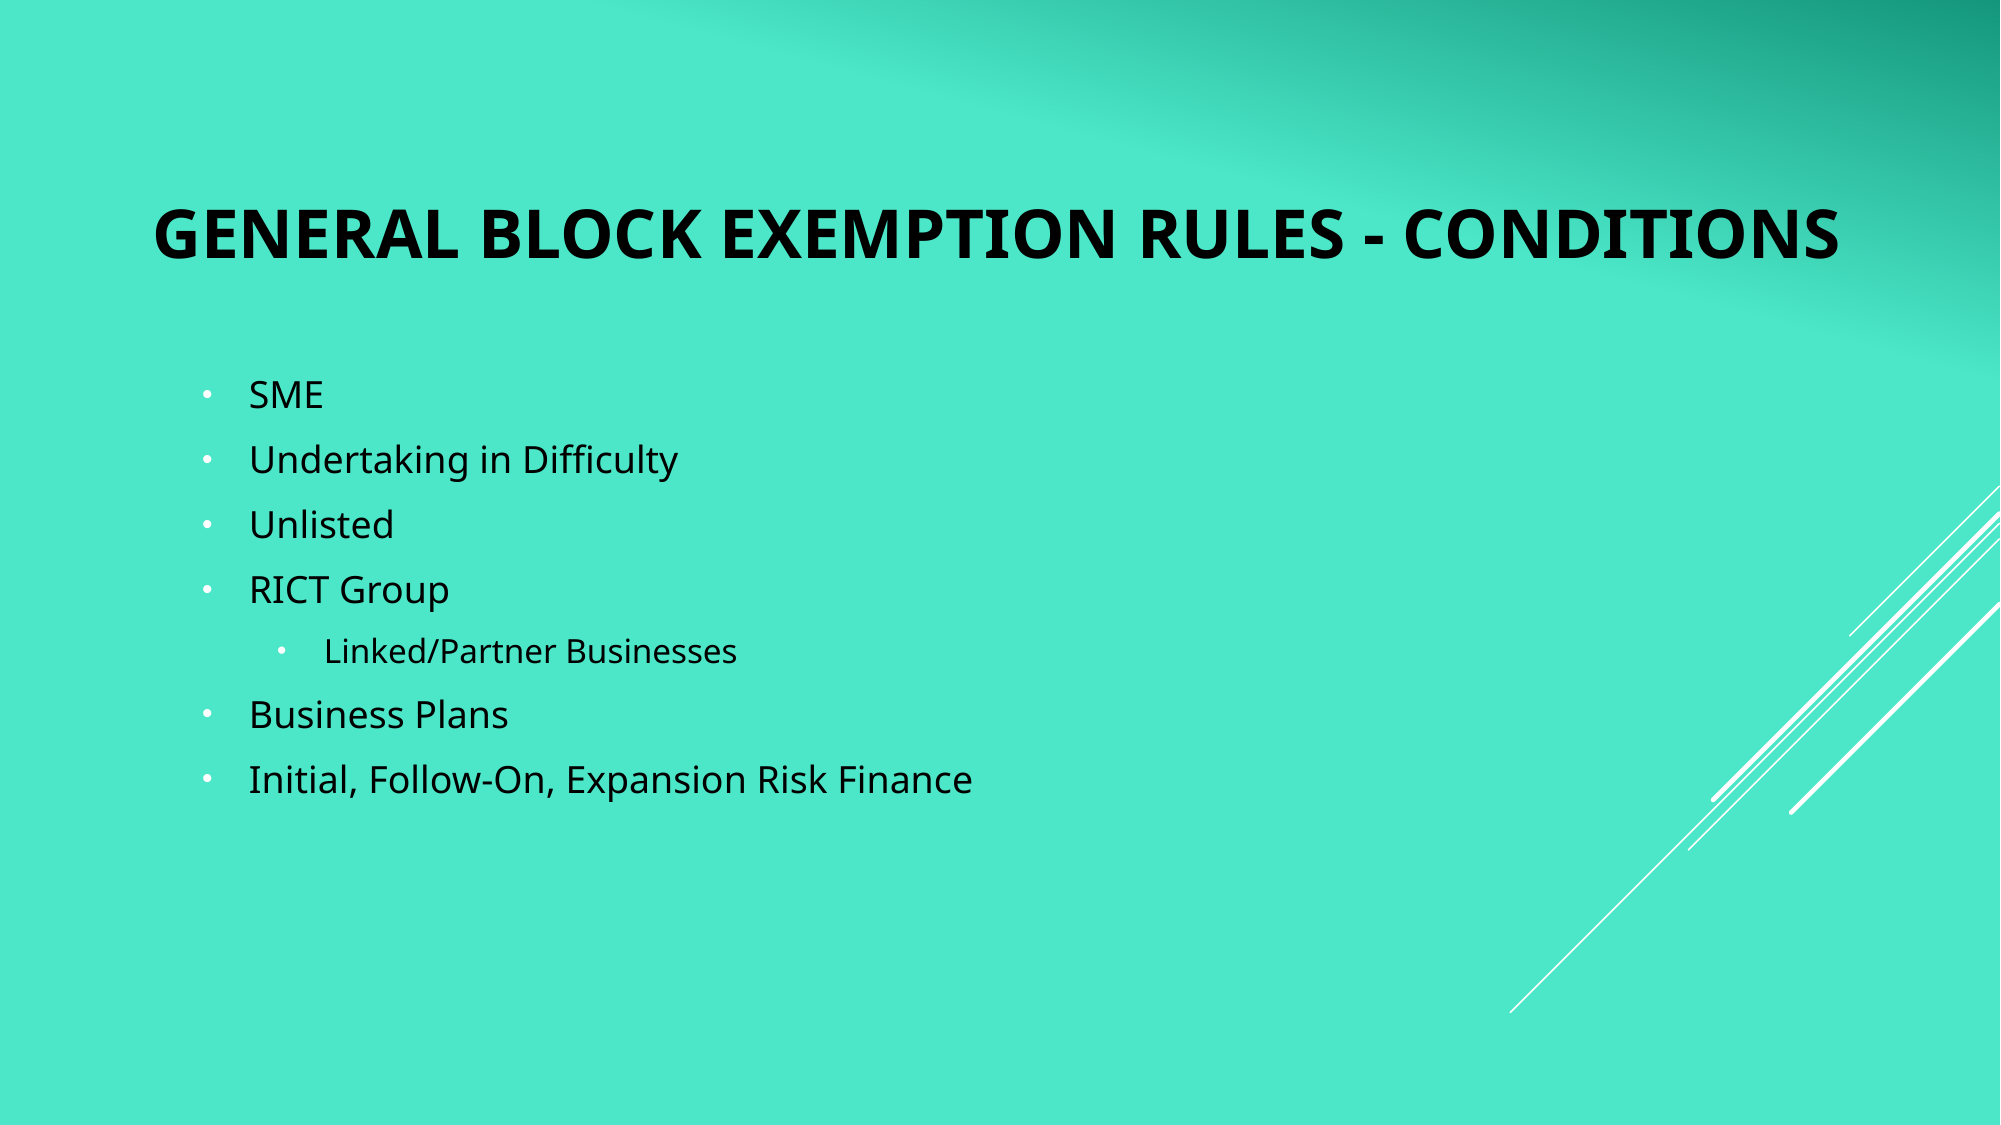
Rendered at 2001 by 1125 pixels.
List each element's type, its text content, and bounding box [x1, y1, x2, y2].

text_box SME Undertaking in Difficulty Unlisted RICT Group Linked/Partner Businesses Business Plans Initial, Follow-On, Expansion Risk Finance [112, 304, 1882, 998]
text_box General Block Exemption rules - Conditions [112, 112, 1882, 280]
